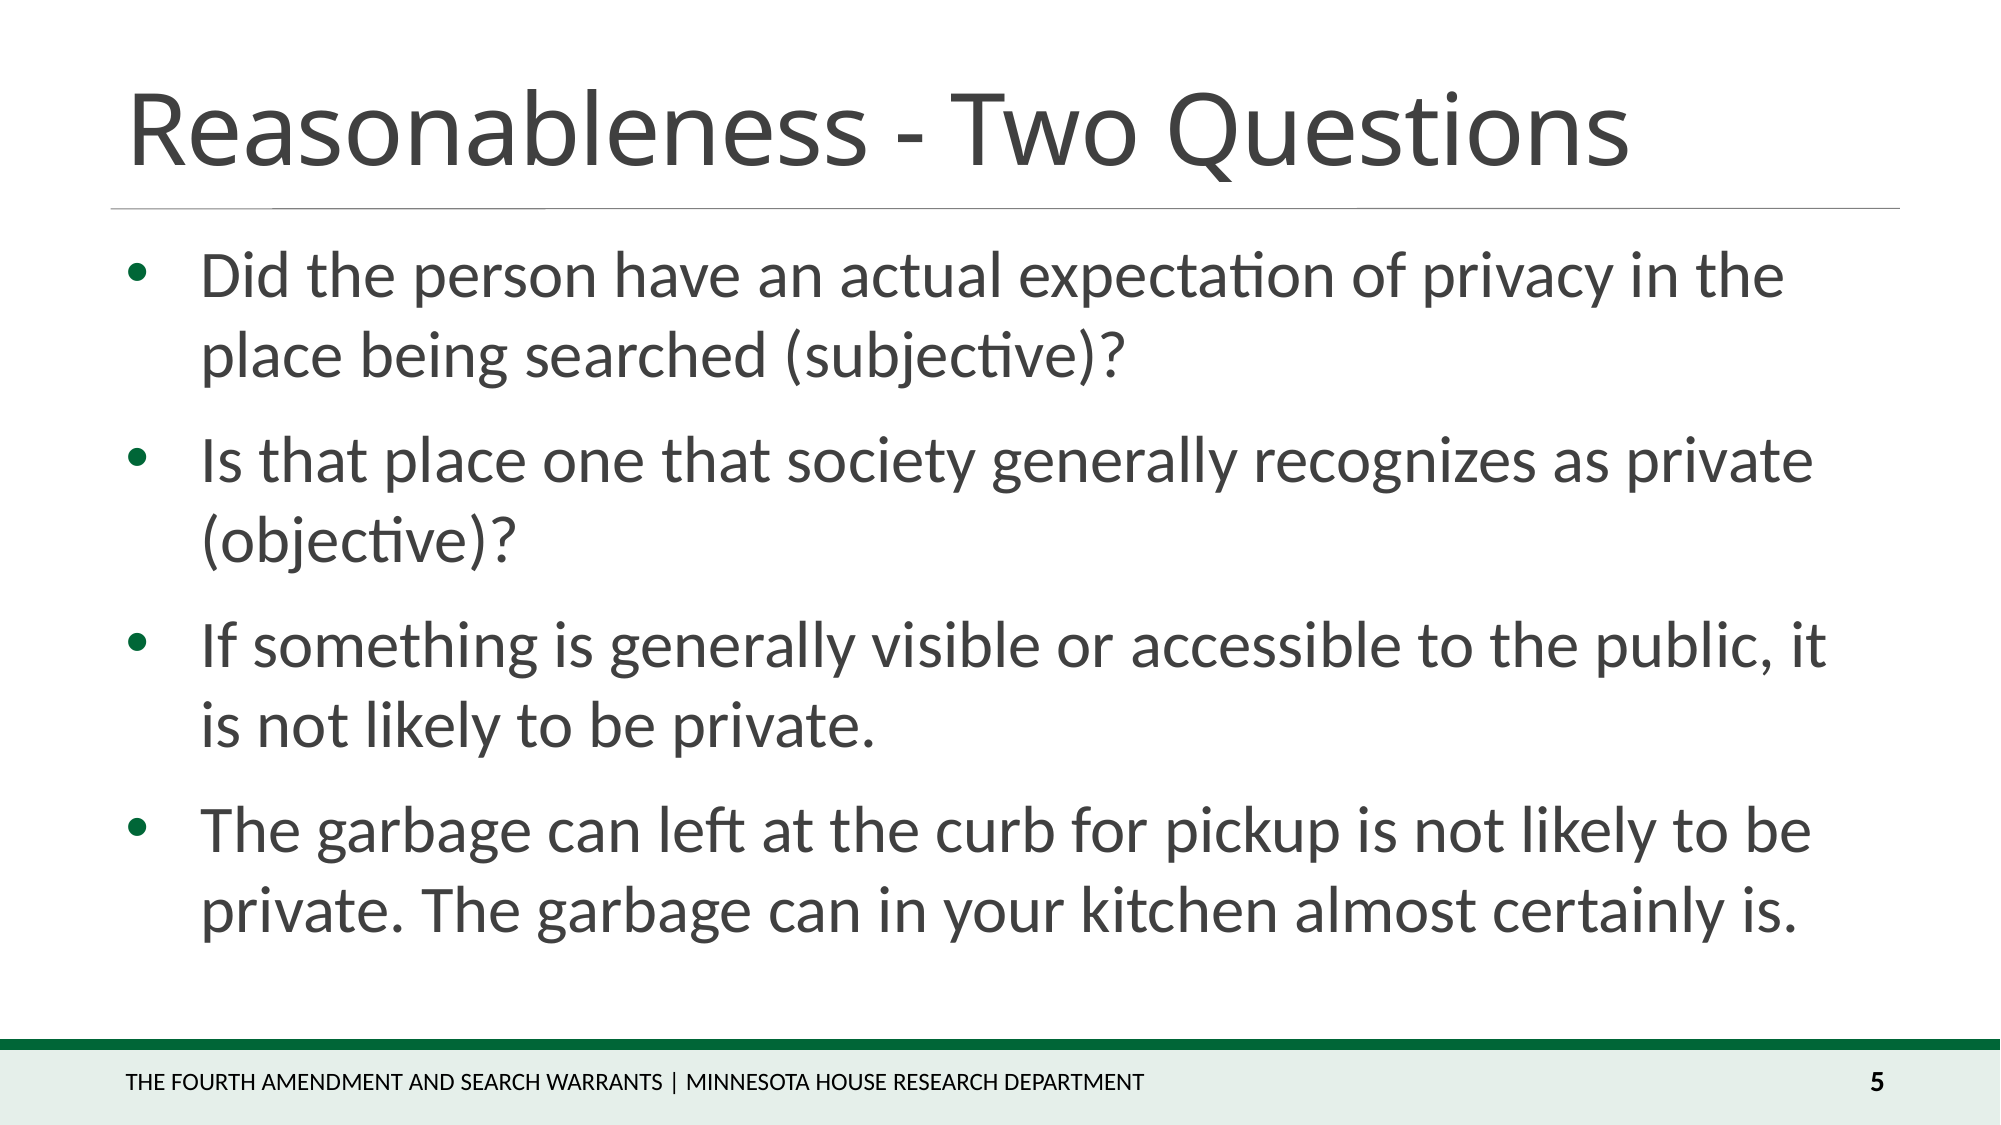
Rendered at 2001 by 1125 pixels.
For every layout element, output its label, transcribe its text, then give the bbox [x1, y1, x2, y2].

footer The fourth amendment and search warrants | Minnesota House Research Department [110, 1050, 1187, 1111]
title Reasonableness - Two Questions [110, 47, 1900, 194]
list Did the person have an actual expectation of privacy in the place being searched (subjective)? Is that place one that society generally recognizes as private (objective)? If something is generally visible or accessible to the public, it is not likely to be private. The garbage can left at the curb for pickup is not likely to be private. The garbage can in your kitchen almost certainly is. [110, 223, 1900, 1012]
slide_number 5 [1815, 1050, 1900, 1111]
